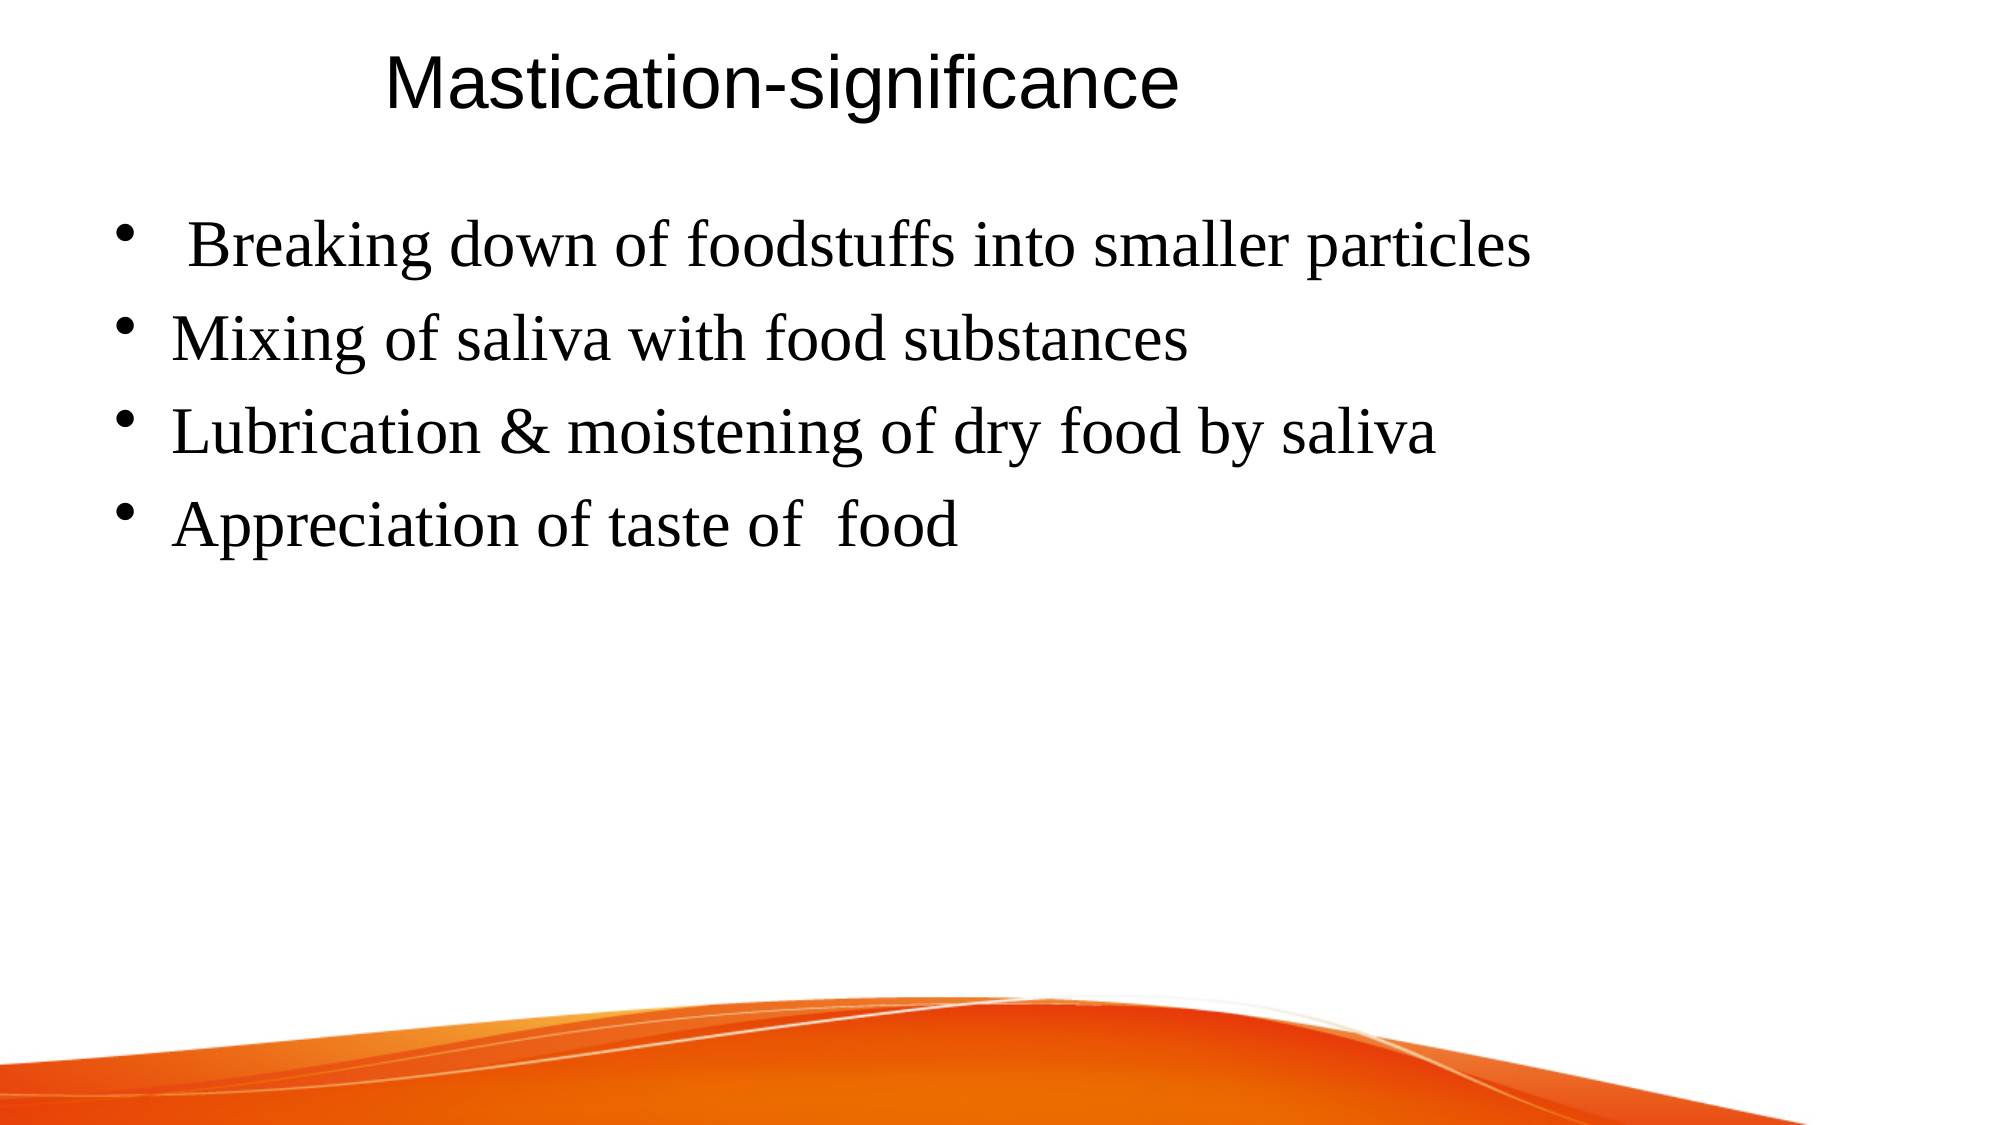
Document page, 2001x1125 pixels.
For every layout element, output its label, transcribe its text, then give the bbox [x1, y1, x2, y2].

picture [0, 0, 2000, 1125]
list Breaking down of foodstuffs into smaller particles Mixing of saliva with food substances Lubrication & moistening of dry food by saliva Appreciation of taste of food [99, 192, 1901, 1006]
title Mastication-significance [99, 30, 1901, 127]
